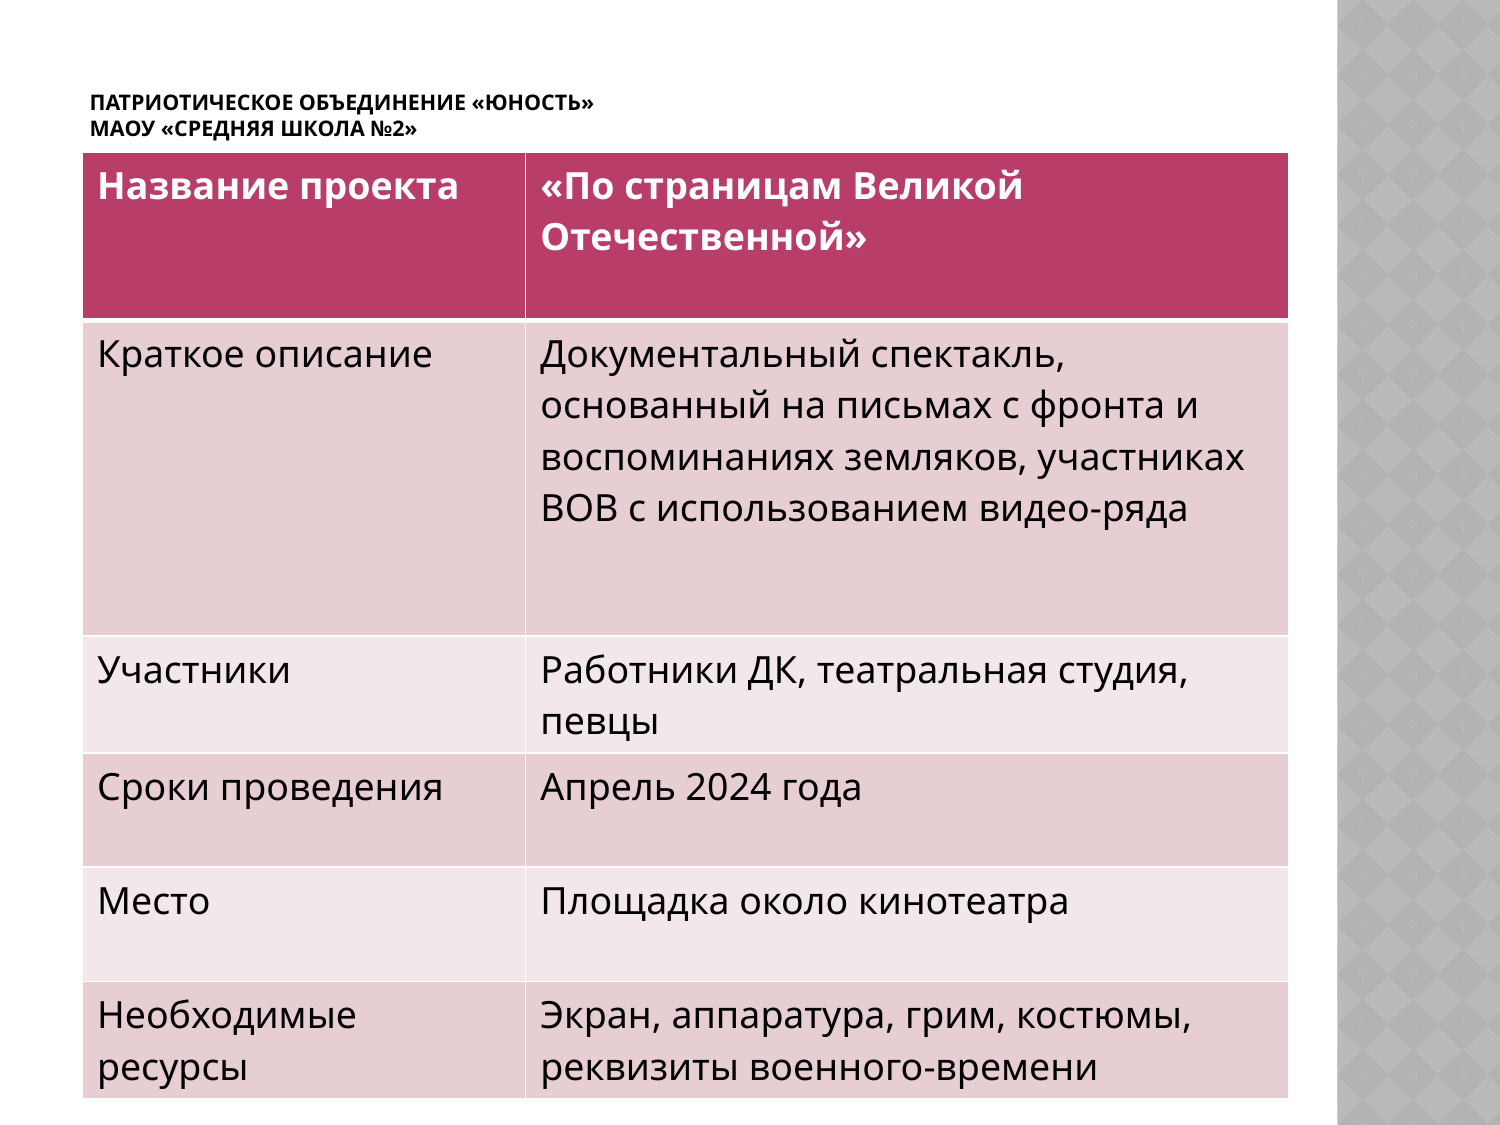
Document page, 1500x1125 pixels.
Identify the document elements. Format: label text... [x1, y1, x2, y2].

table_cell Площадка около кинотеатра [526, 868, 1288, 981]
table_cell Место [83, 868, 525, 981]
table_header «По страницам Великой Отечественной» [526, 153, 1288, 318]
table_cell Сроки проведения [83, 754, 525, 866]
table_cell Краткое описание [83, 323, 525, 635]
table_header Название проекта [83, 153, 525, 318]
table_cell Необходимые ресурсы [83, 982, 525, 1098]
table_cell Работники ДК, театральная студия, певцы [526, 637, 1288, 752]
table_cell Экран, аппаратура, грим, костюмы, реквизиты военного-времени [526, 982, 1288, 1098]
title патриотическое объединение «Юность» МАОУ «Средняя школа №2» [82, 46, 1270, 141]
table_cell Документальный спектакль, основанный на письмах с фронта и воспоминаниях земляков, участниках ВОВ с использованием видео-ряда [526, 323, 1288, 635]
table_cell Участники [83, 637, 525, 752]
table_cell Апрель 2024 года [526, 754, 1288, 866]
